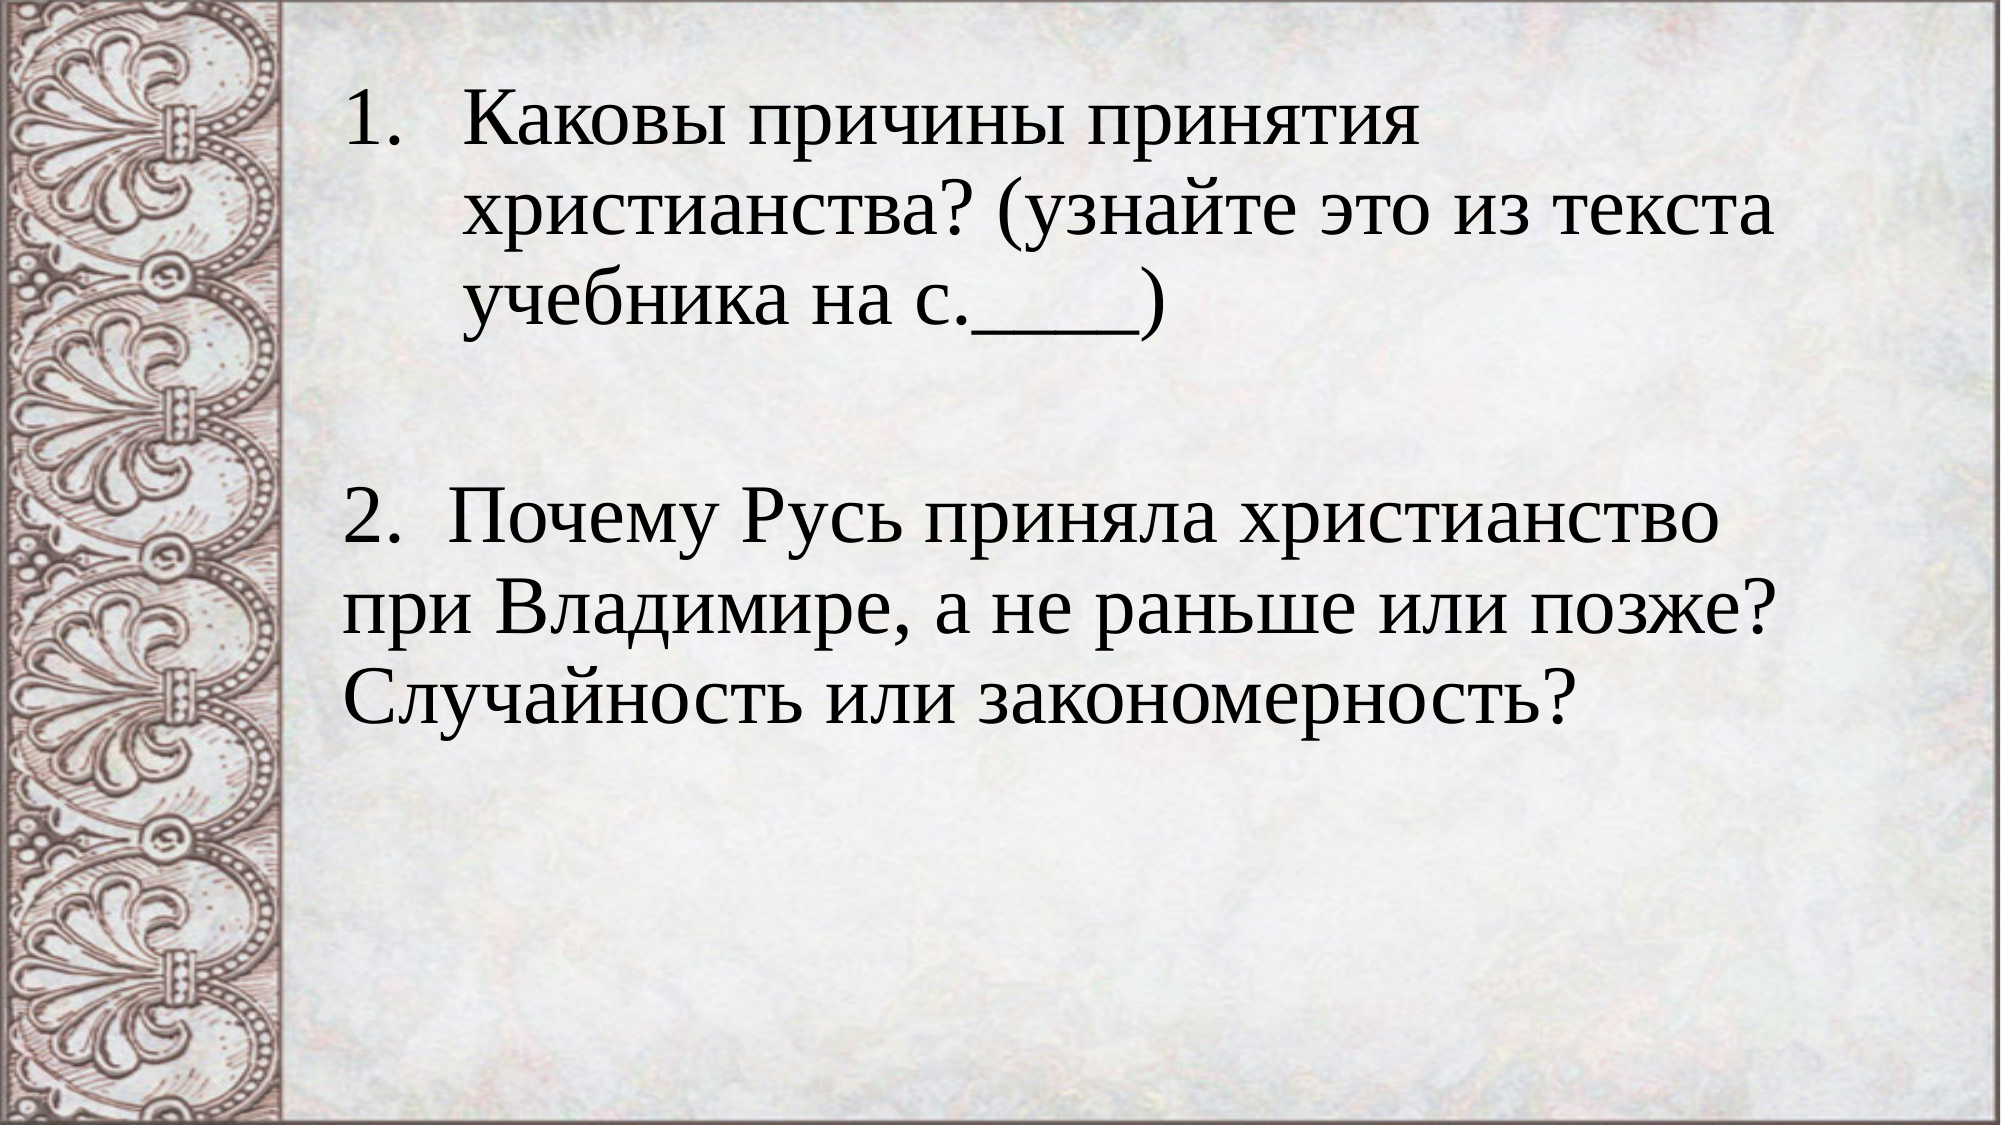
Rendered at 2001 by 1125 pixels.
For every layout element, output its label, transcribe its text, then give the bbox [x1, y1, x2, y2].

list Каковы причины принятия христианства? (узнайте это из текста учебника на с.____) 2. Почему Русь приняла христианство при Владимире, а не раньше или позже? Случайность или закономерность? [327, 65, 1799, 779]
picture [0, 0, 2001, 1125]
